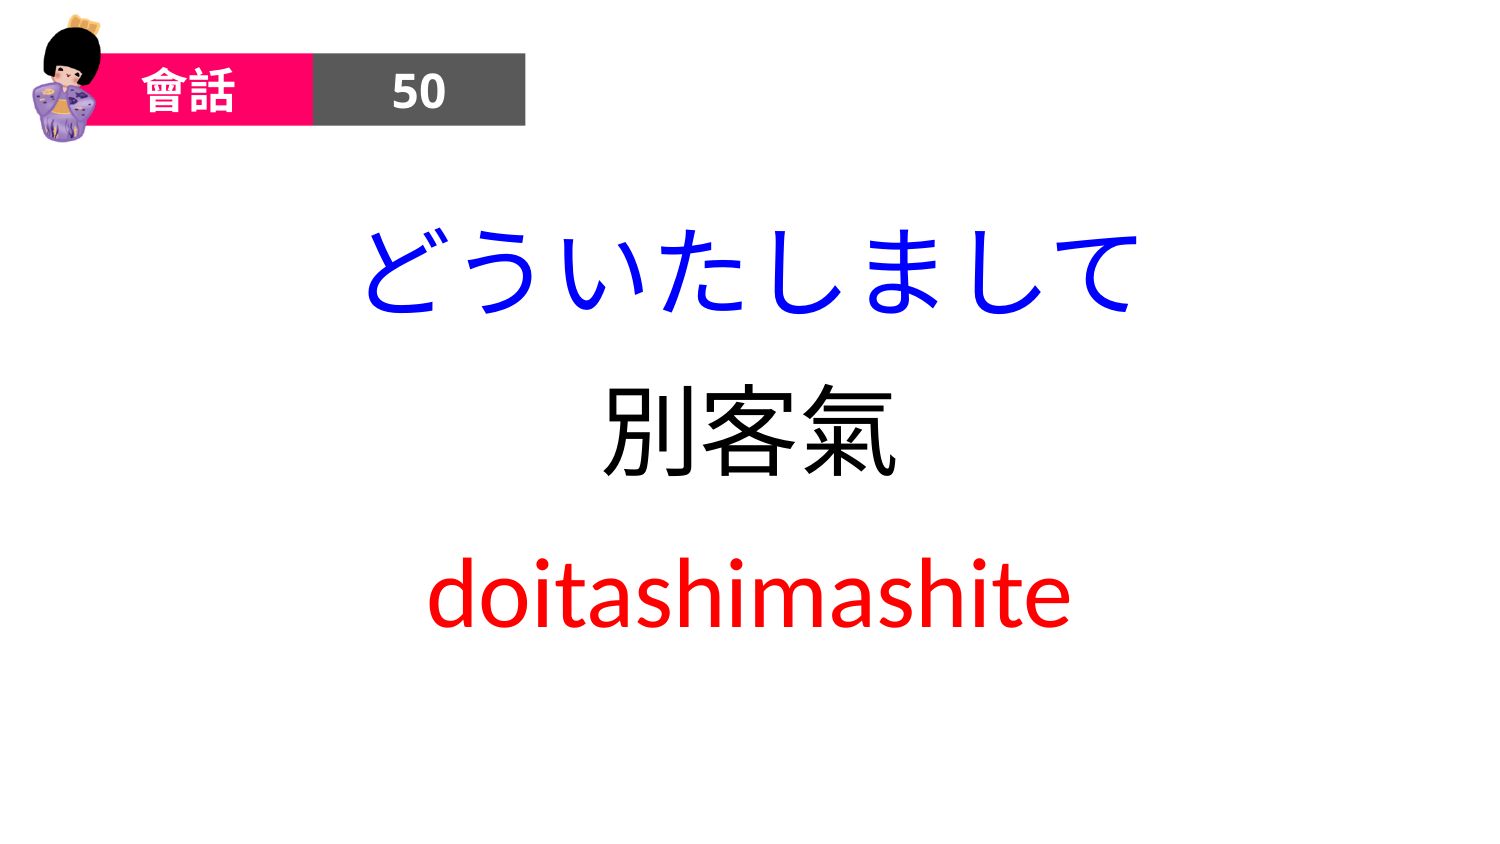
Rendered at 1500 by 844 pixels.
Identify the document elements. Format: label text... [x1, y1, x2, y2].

text_box 50 [312, 53, 526, 126]
text_box どういたしまして 別客氣 doitashimashite [58, 184, 1442, 655]
text_box 會話 [138, 53, 312, 126]
picture [2, 12, 133, 143]
